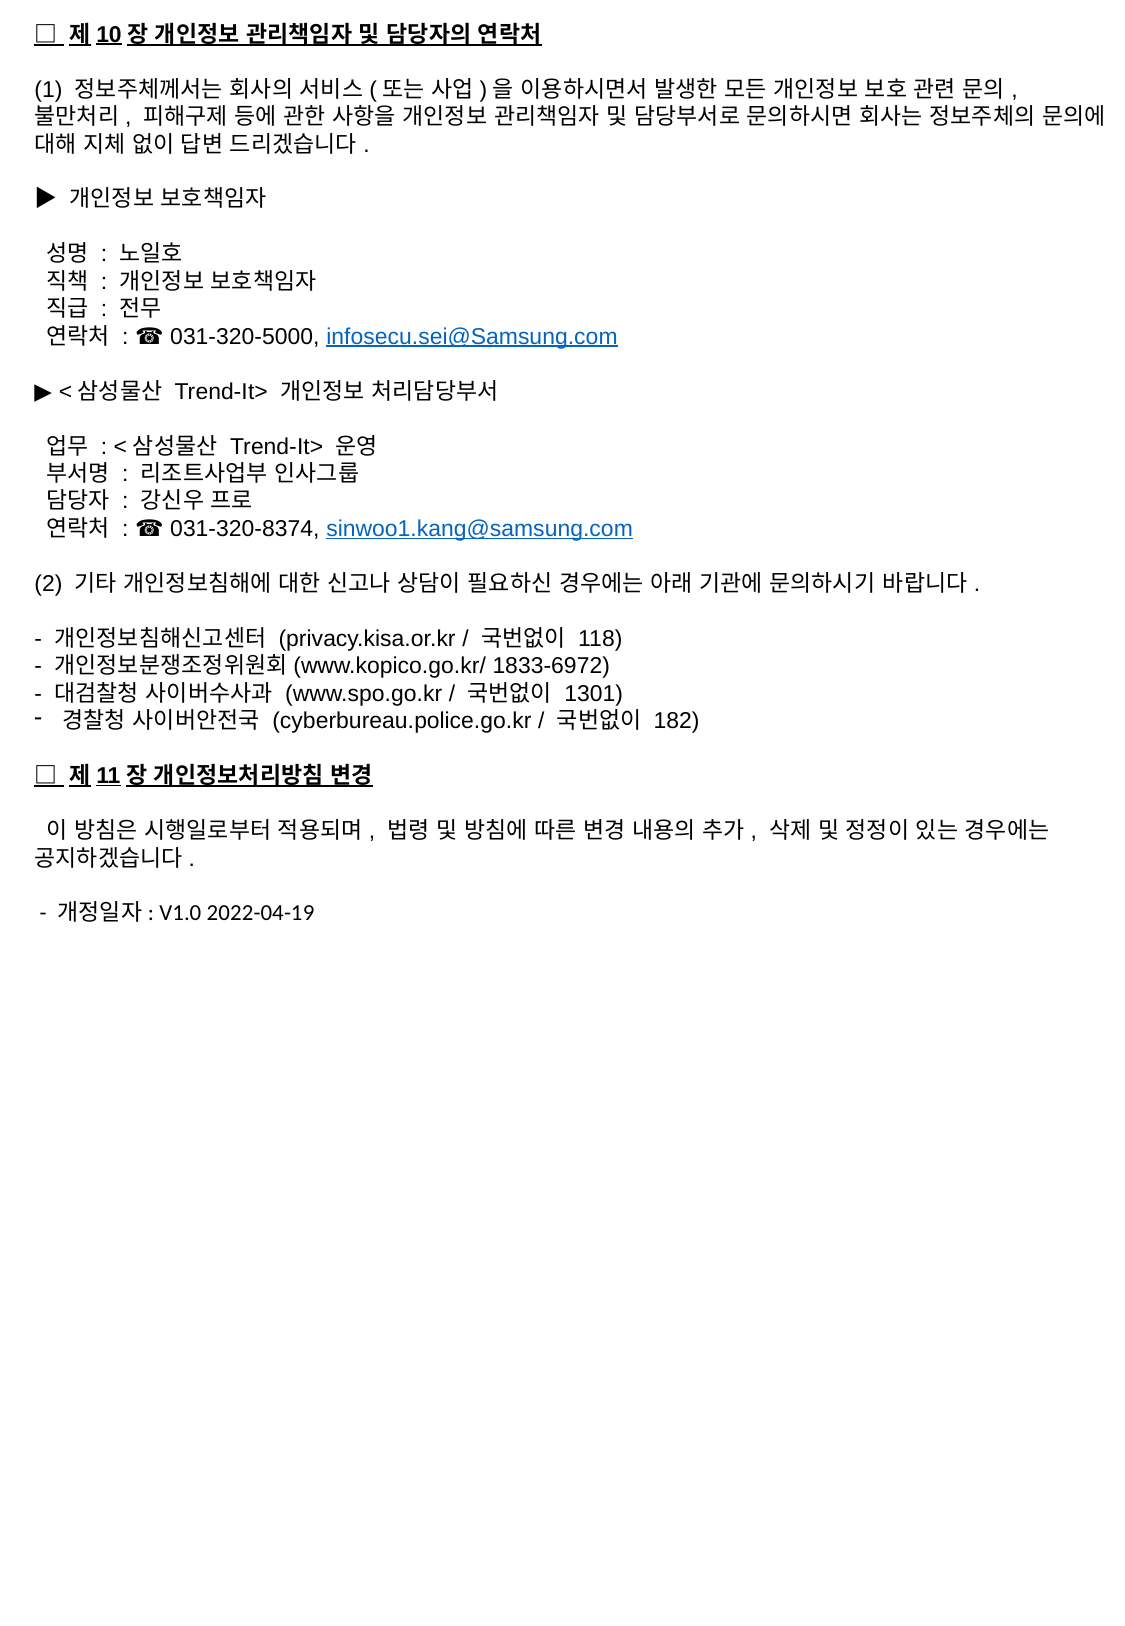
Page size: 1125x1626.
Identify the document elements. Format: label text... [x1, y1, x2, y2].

text_box □ 제10장 개인정보 관리책임자 및 담당자의 연락처 (1) 정보주체께서는 회사의 서비스(또는 사업)을 이용하시면서 발생한 모든 개인정보 보호 관련 문의, 불만처리, 피해구제 등에 관한 사항을 개인정보 관리책임자 및 담당부서로 문의하시면 회사는 정보주체의 문의에 대해 지체 없이 답변 드리겠습니다. ▶ 개인정보 보호책임자 성명 : 노일호 직책 : 개인정보 보호책임자 직급 : 전무 연락처 : ☎ 031-320-5000, infosecu.sei@Samsung.com ▶ <삼성물산 Trend-It> 개인정보 처리담당부서 업무 : <삼성물산 Trend-It> 운영 부서명 : 리조트사업부 인사그룹 담당자 : 강신우 프로 연락처 : ☎ 031-320-8374, sinwoo1.kang@samsung.com (2) 기타 개인정보침해에 대한 신고나 상담이 필요하신 경우에는 아래 기관에 문의하시기 바랍니다. - 개인정보침해신고센터 (privacy.kisa.or.kr / 국번없이 118) - 개인정보분쟁조정위원회(www.kopico.go.kr/ 1833-6972) - 대검찰청 사이버수사과 (www.spo.go.kr / 국번없이 1301) 경찰청 사이버안전국 (cyberbureau.police.go.kr / 국번없이 182) □ 제11장 개인정보처리방침 변경 이 방침은 시행일로부터 적용되며, 법령 및 방침에 따른 변경 내용의 추가, 삭제 및 정정이 있는 경우에는 공지하겠습니다. - 개정일자: V1.0 2022-04-19 [19, 11, 1125, 933]
